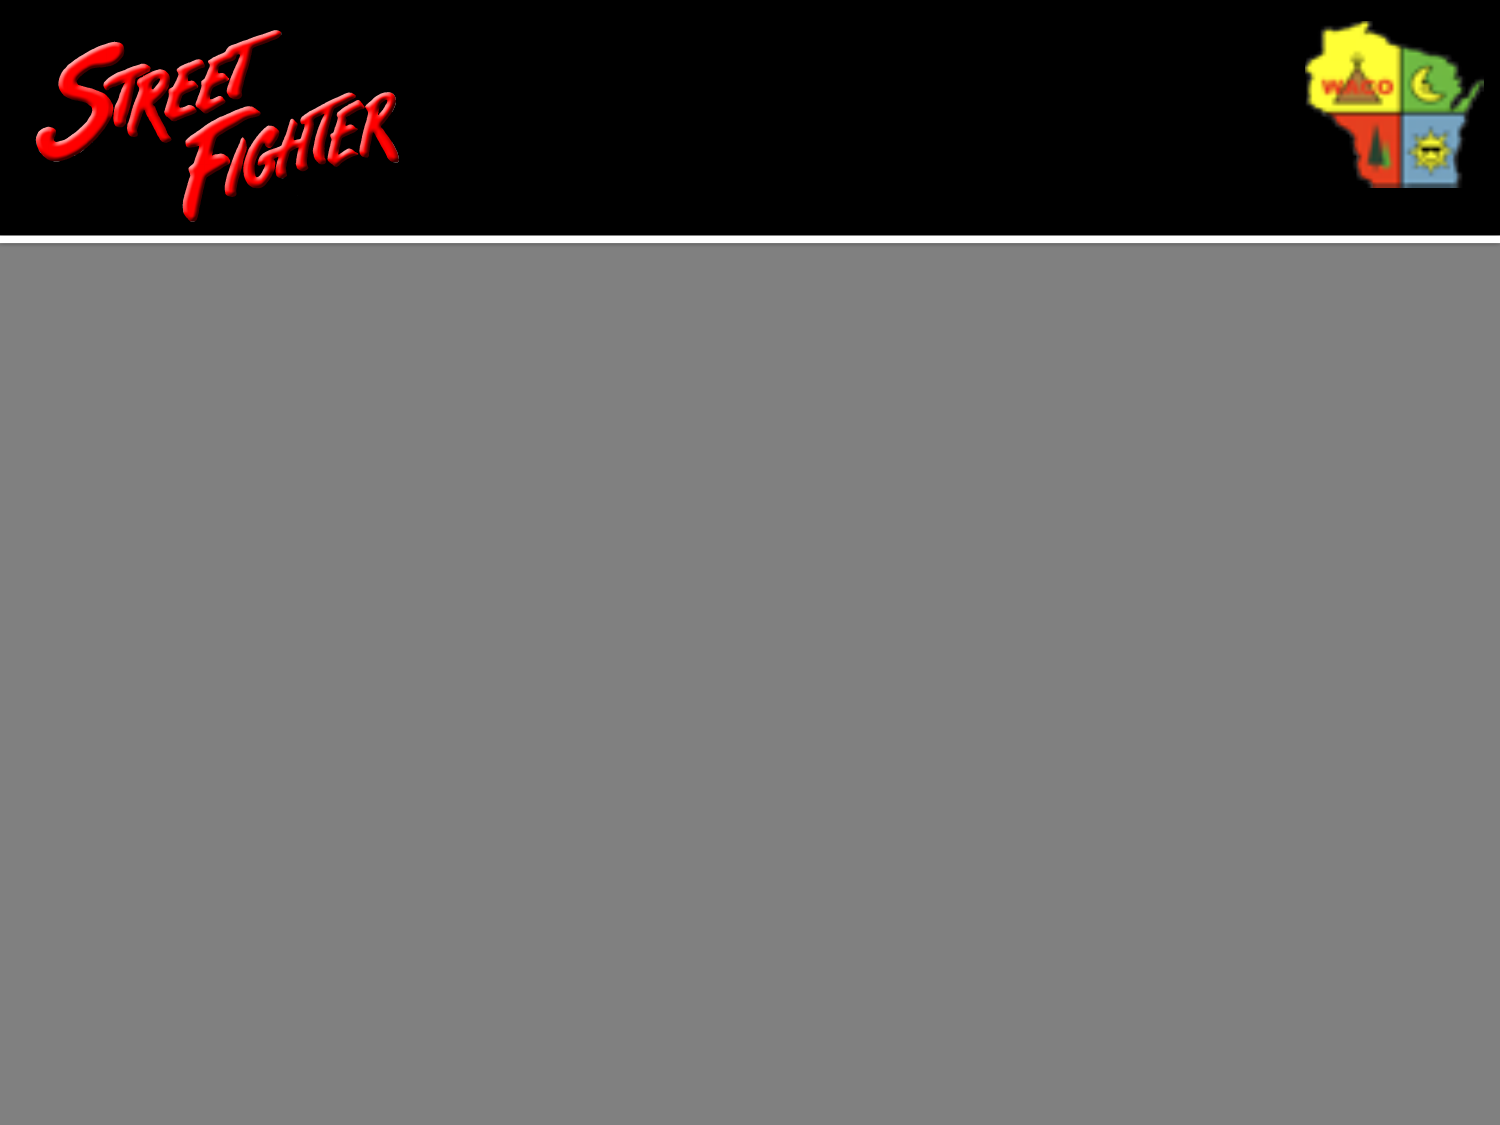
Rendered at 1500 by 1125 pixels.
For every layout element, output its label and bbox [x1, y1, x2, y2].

picture [1305, 21, 1484, 188]
picture [29, 21, 418, 236]
